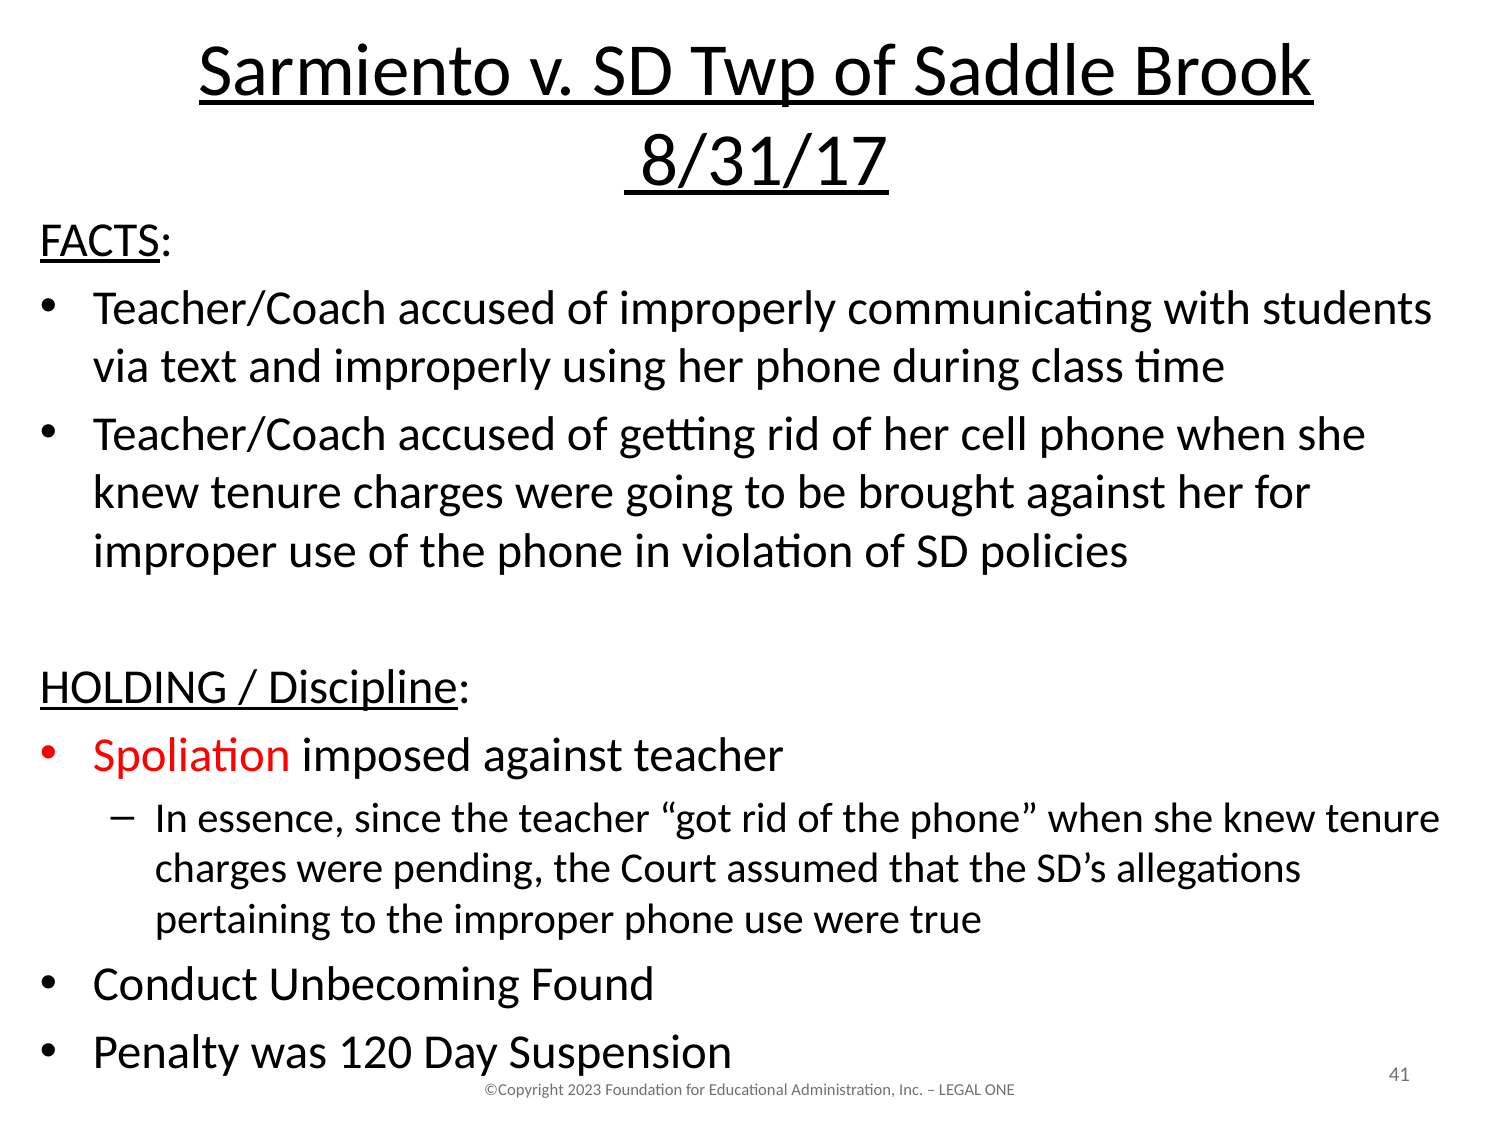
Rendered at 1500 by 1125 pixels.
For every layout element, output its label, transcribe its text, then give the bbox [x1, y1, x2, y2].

title Sarmiento v. SD Twp of Saddle Brook 8/31/17 [37, 45, 1475, 175]
slide_number 41 [1074, 1042, 1425, 1103]
list FACTS: Teacher/Coach accused of improperly communicating with students via text and improperly using her phone during class time Teacher/Coach accused of getting rid of her cell phone when she knew tenure charges were going to be brought against her for improper use of the phone in violation of SD policies HOLDING / Discipline: Spoliation imposed against teacher In essence, since the teacher “got rid of the phone” when she knew tenure charges were pending, the Court assumed that the SD’s allegations pertaining to the improper phone use were true Conduct Unbecoming Found Penalty was 120 Day Suspension [24, 200, 1463, 1088]
